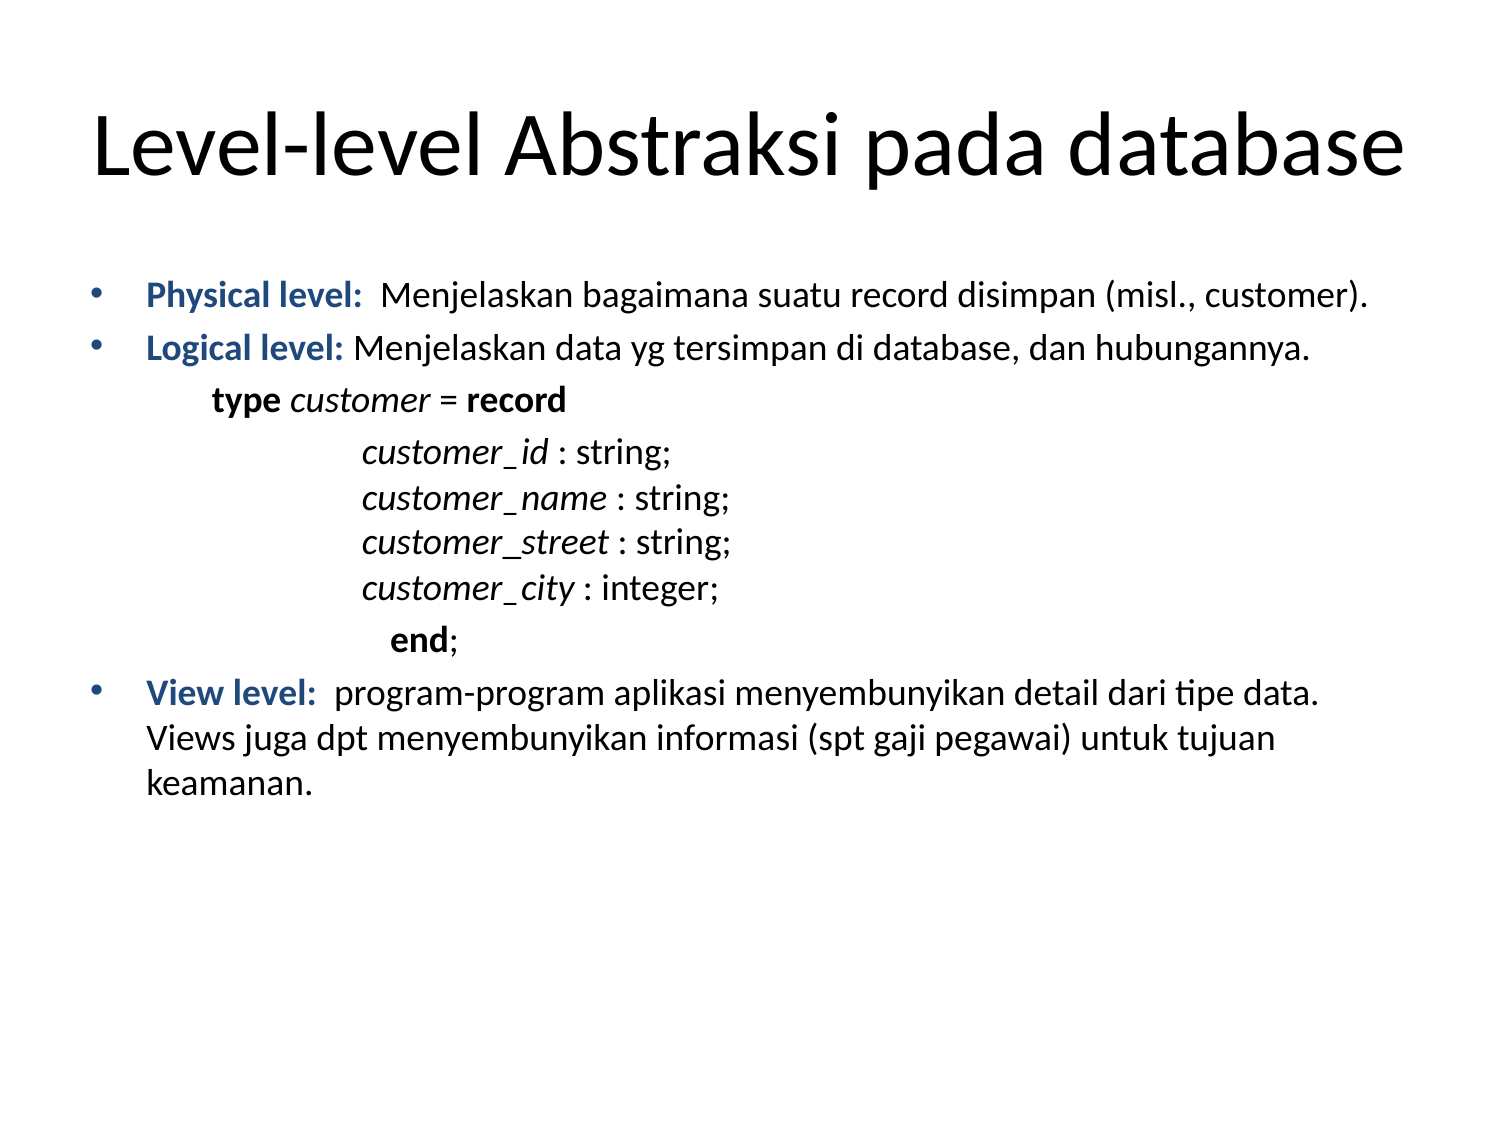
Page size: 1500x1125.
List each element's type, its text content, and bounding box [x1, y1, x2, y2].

list Physical level: Menjelaskan bagaimana suatu record disimpan (misl., customer). Logical level: Menjelaskan data yg tersimpan di database, dan hubungannya. type customer = record customer_id : string; customer_name : string; customer_street : string; customer_city : integer; end; View level: program-program aplikasi menyembunyikan detail dari tipe data. Views juga dpt menyembunyikan informasi (spt gaji pegawai) untuk tujuan keamanan. [75, 262, 1425, 1005]
title Level-level Abstraksi pada database [75, 45, 1425, 233]
